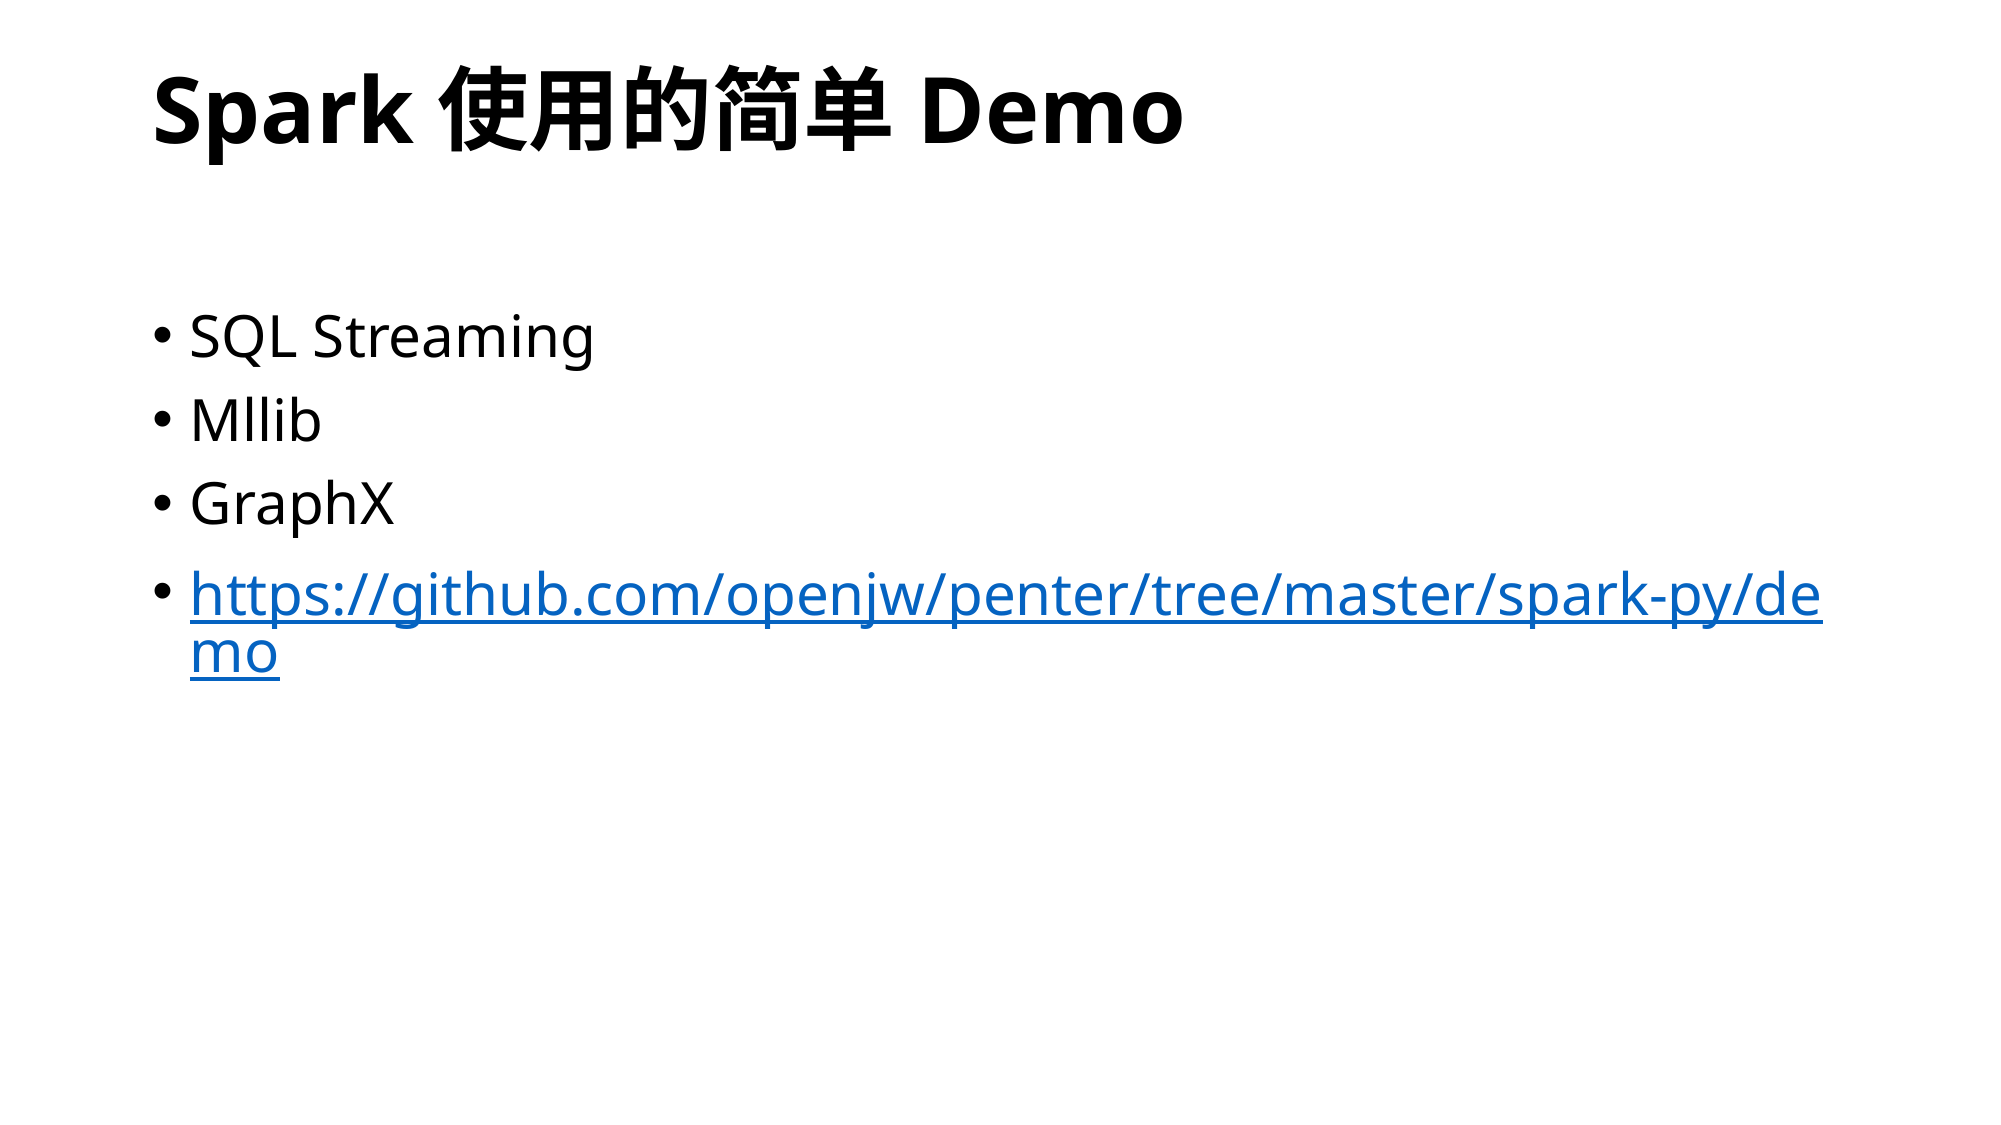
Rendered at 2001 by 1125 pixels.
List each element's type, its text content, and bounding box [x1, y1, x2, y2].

title Spark使用的简单Demo [137, 59, 1863, 278]
list SQL Streaming Mllib GraphX https://github.com/openjw/penter/tree/master/spark-py/demo [137, 299, 1863, 1014]
